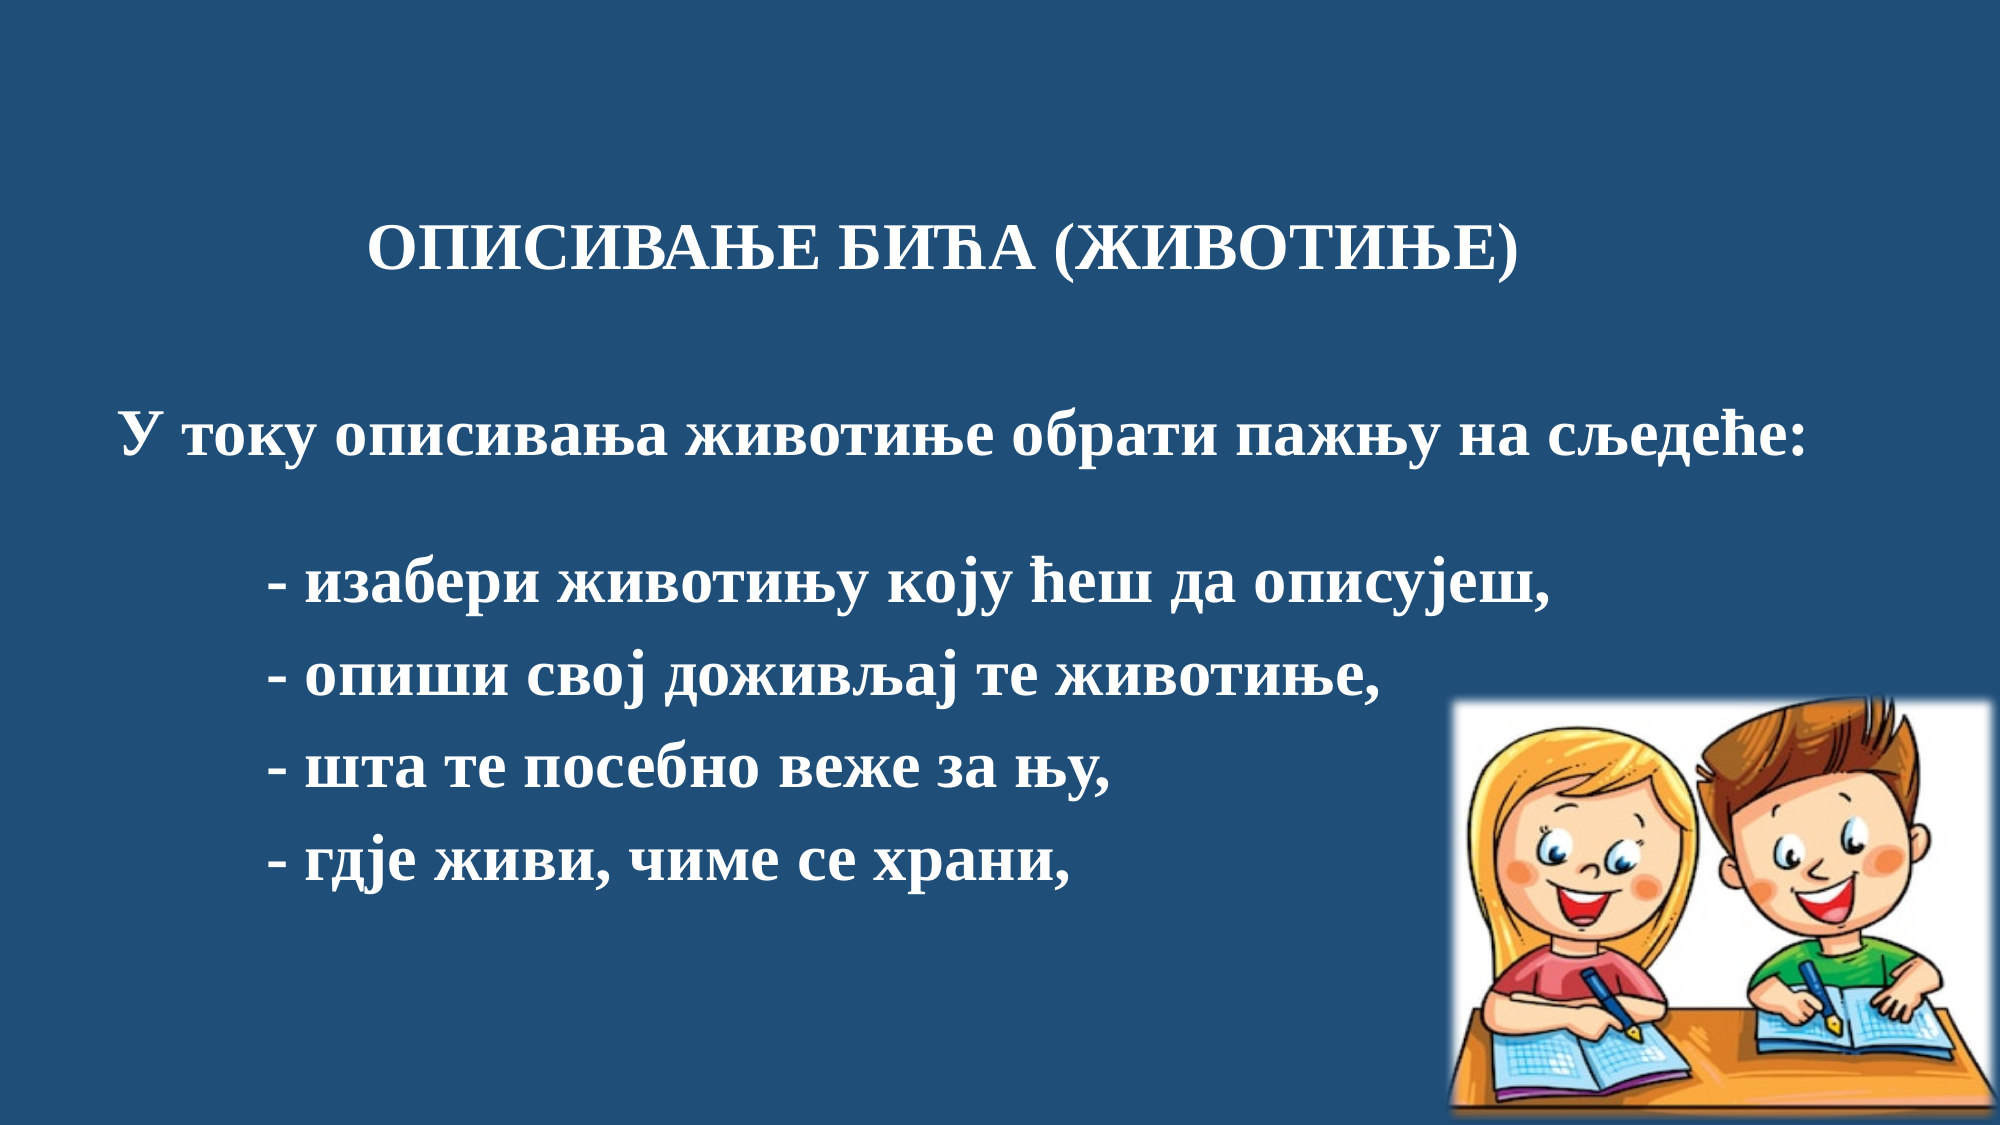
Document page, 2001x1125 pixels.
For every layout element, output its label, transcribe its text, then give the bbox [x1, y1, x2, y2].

picture [1443, 691, 2000, 1125]
list ОПИСИВАЊЕ БИЋА (ЖИВОТИЊЕ) У току описивања животиње обрати пажњу на сљедеће: - изабери животињу коју ћеш да описујеш, - опиши свој доживљај те животиње, - шта те посебно веже за њу, - гдје живи, чиме се храни, [101, 204, 1969, 1125]
